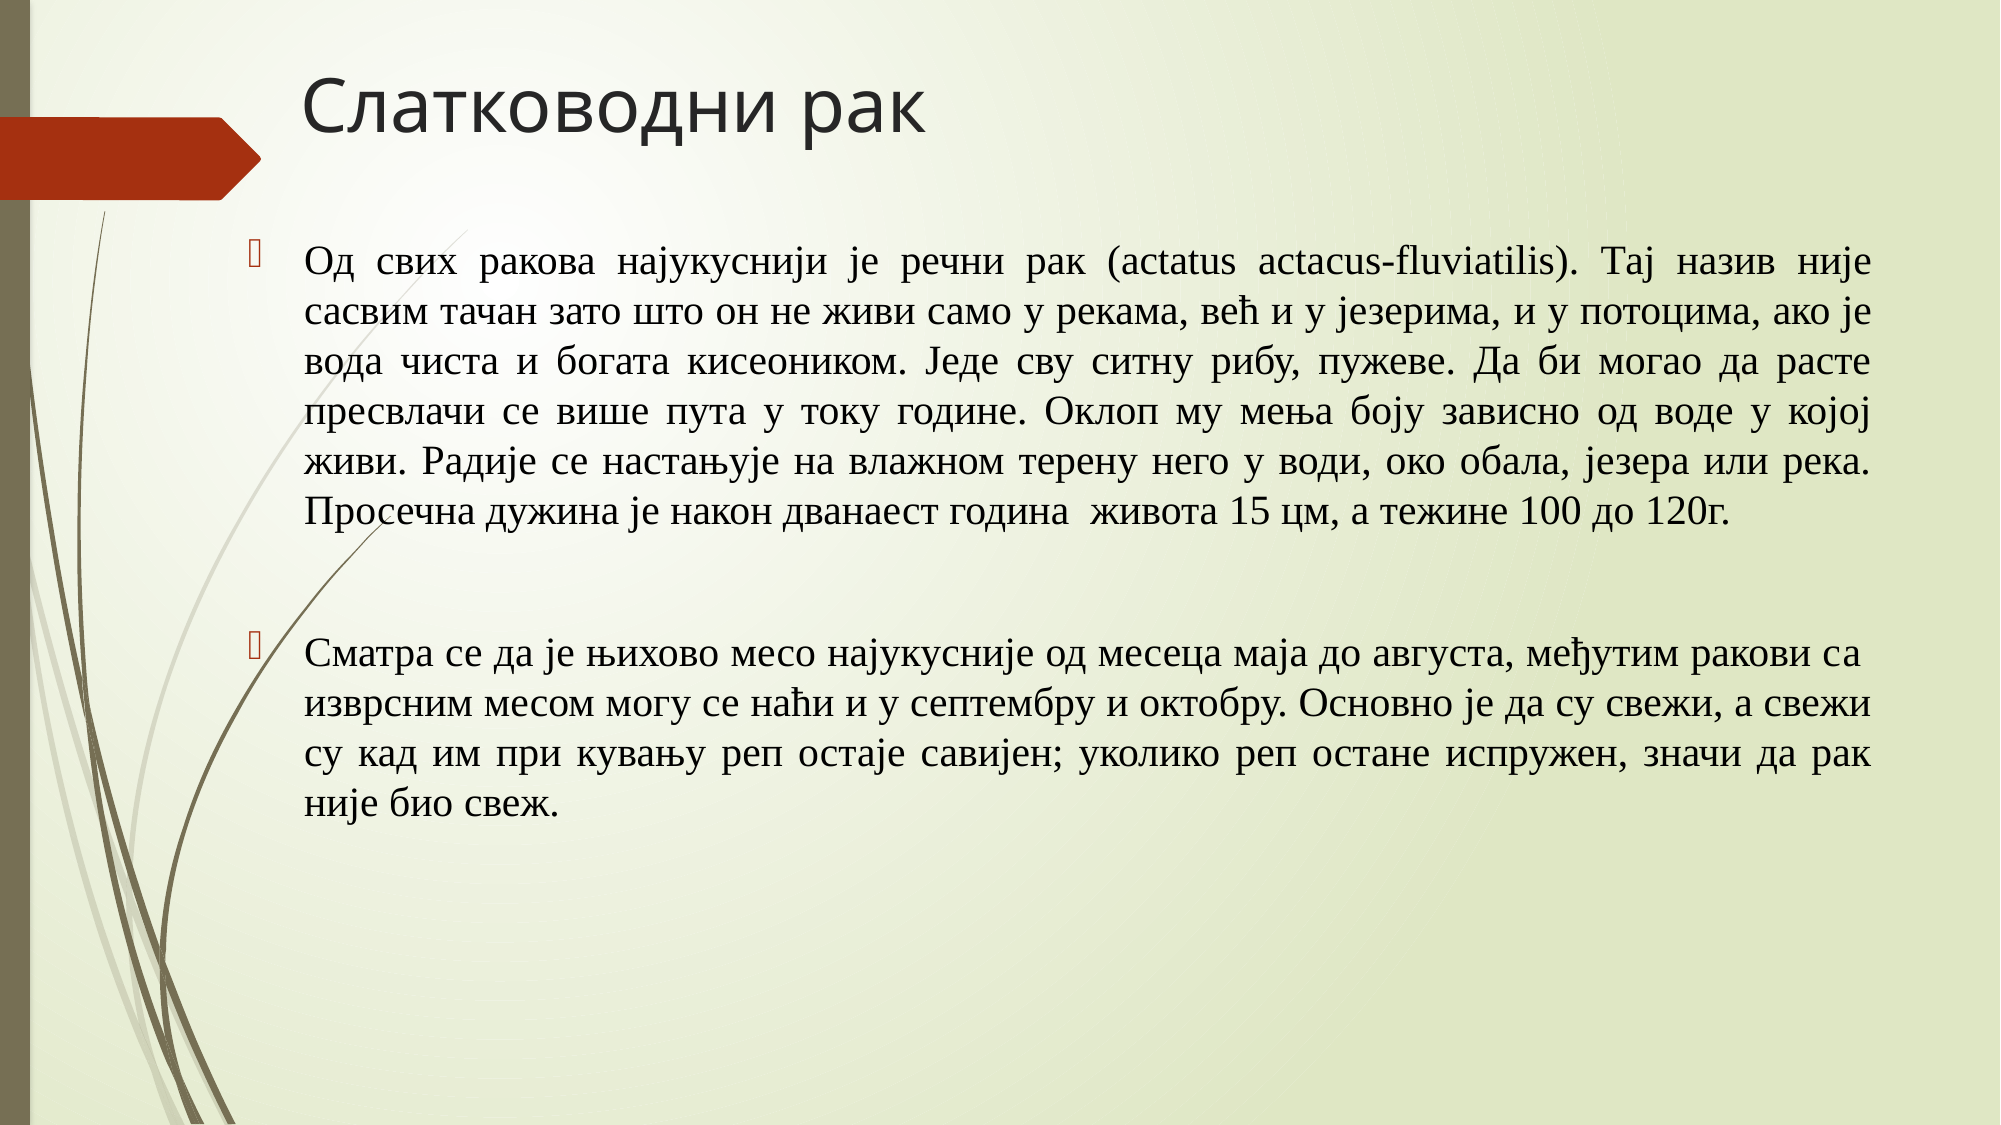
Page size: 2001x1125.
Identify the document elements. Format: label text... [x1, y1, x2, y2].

list Од свих ракова најукуснији је речни рак (actatus аctaсus-fluviatilis). Тај назив није сасвим тачан зато што он не живи само у рекама, већ и у језерима, и у потоцима, ако је вода чиста и богата кисеоником. Једе сву ситну рибу, пужеве. Да би могао да расте пресвлачи се више пута у току године. Оклоп му мења боју зависно од воде у којој живи. Радије се настањује на влажном терену него у води, око обала, језера или река. Просечна дужина је након дванаест година живота 15 цм, а тежине 100 до 120г. Сматра се да је њихово месо најукусније од месеца маја до августа, међутим ракови са изврсним месом могу се наћи и у септембру и октобру. Основно је да су свежи, а свежи су кад им при кувању реп остаје савијен; уколико реп остане испружен, значи да рак није био свеж. [232, 224, 1888, 1075]
title Слатководни рак [284, 50, 1747, 224]
